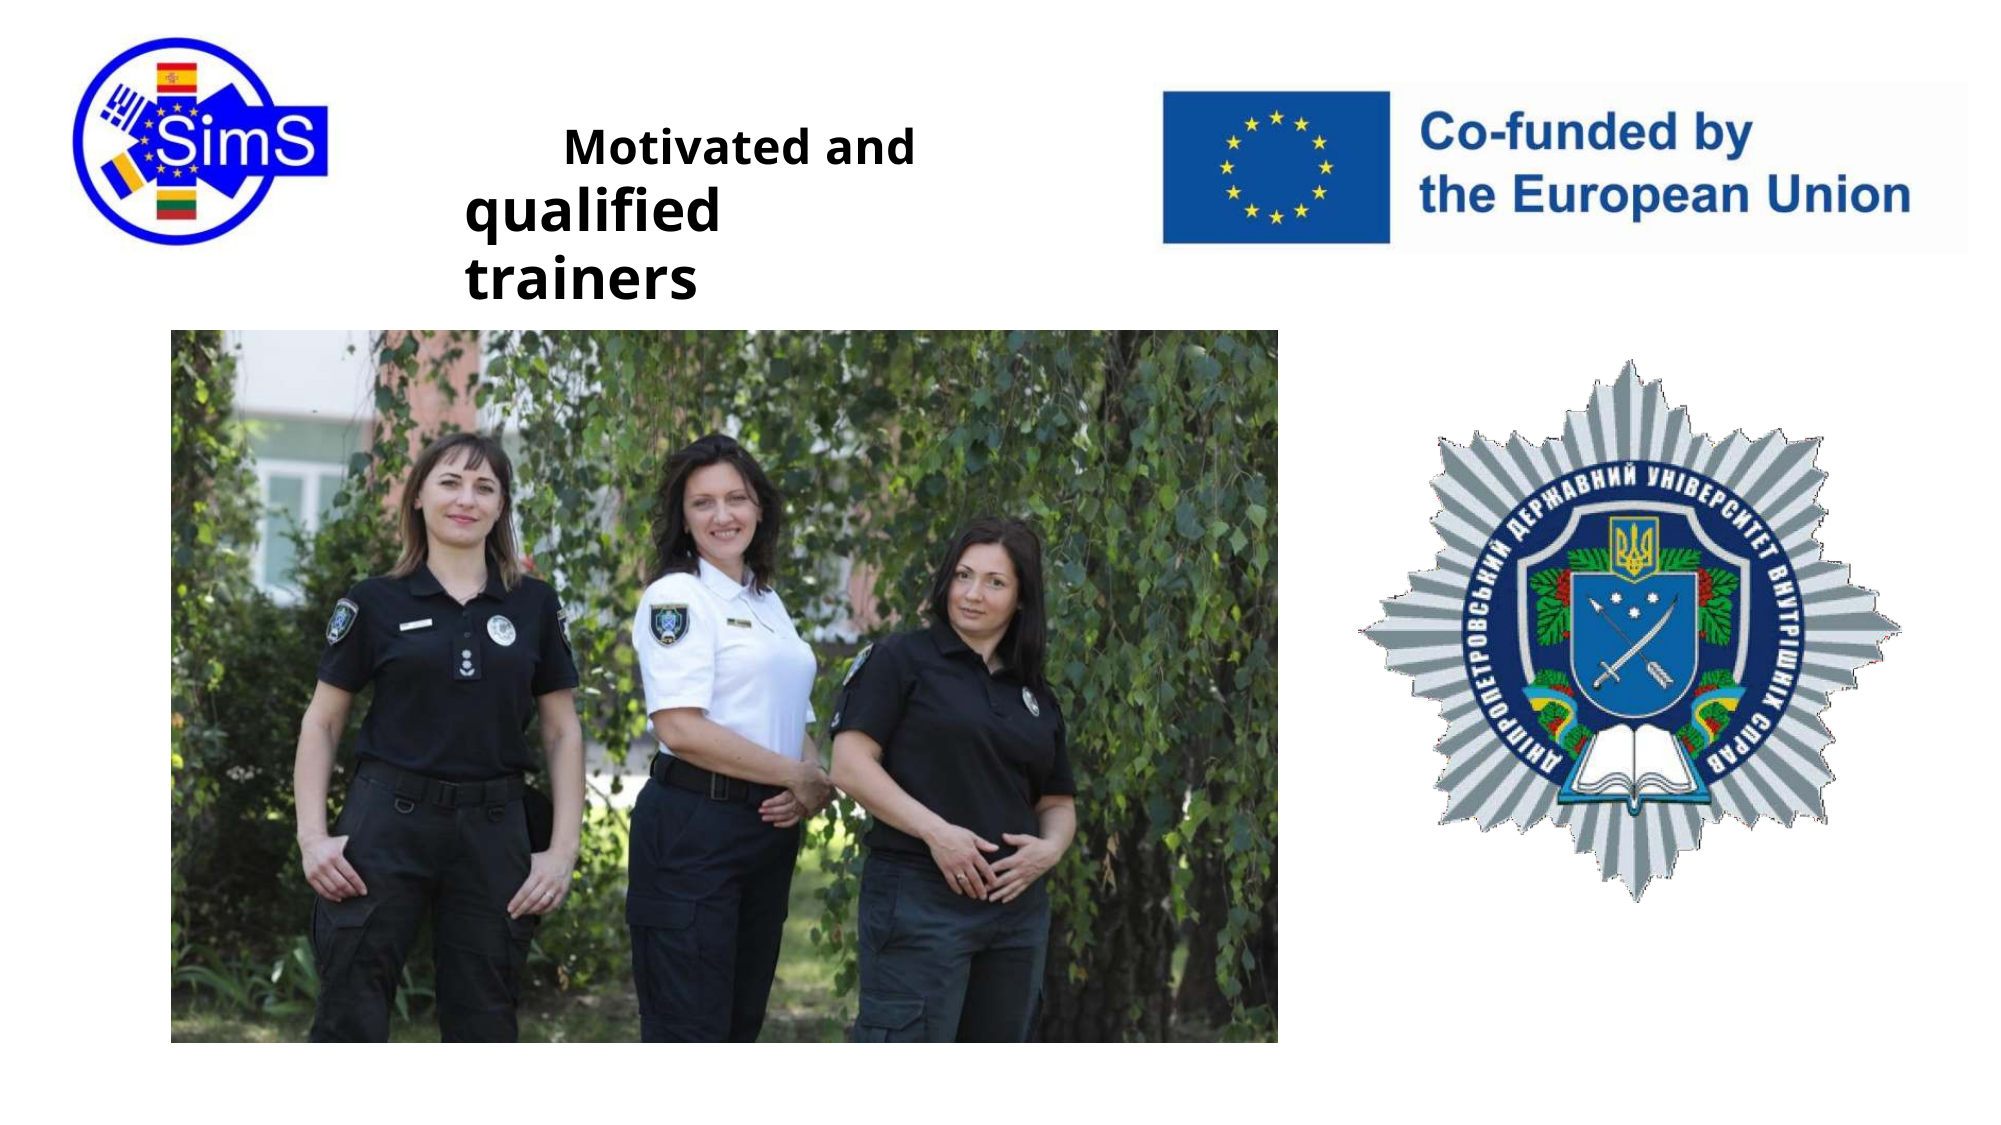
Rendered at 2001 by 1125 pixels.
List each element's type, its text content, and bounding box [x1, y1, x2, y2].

picture [171, 330, 1278, 1043]
picture [70, 33, 340, 253]
title Motivated and qualified trainers [462, 115, 973, 312]
picture [1358, 359, 1902, 904]
picture [1152, 81, 1968, 254]
